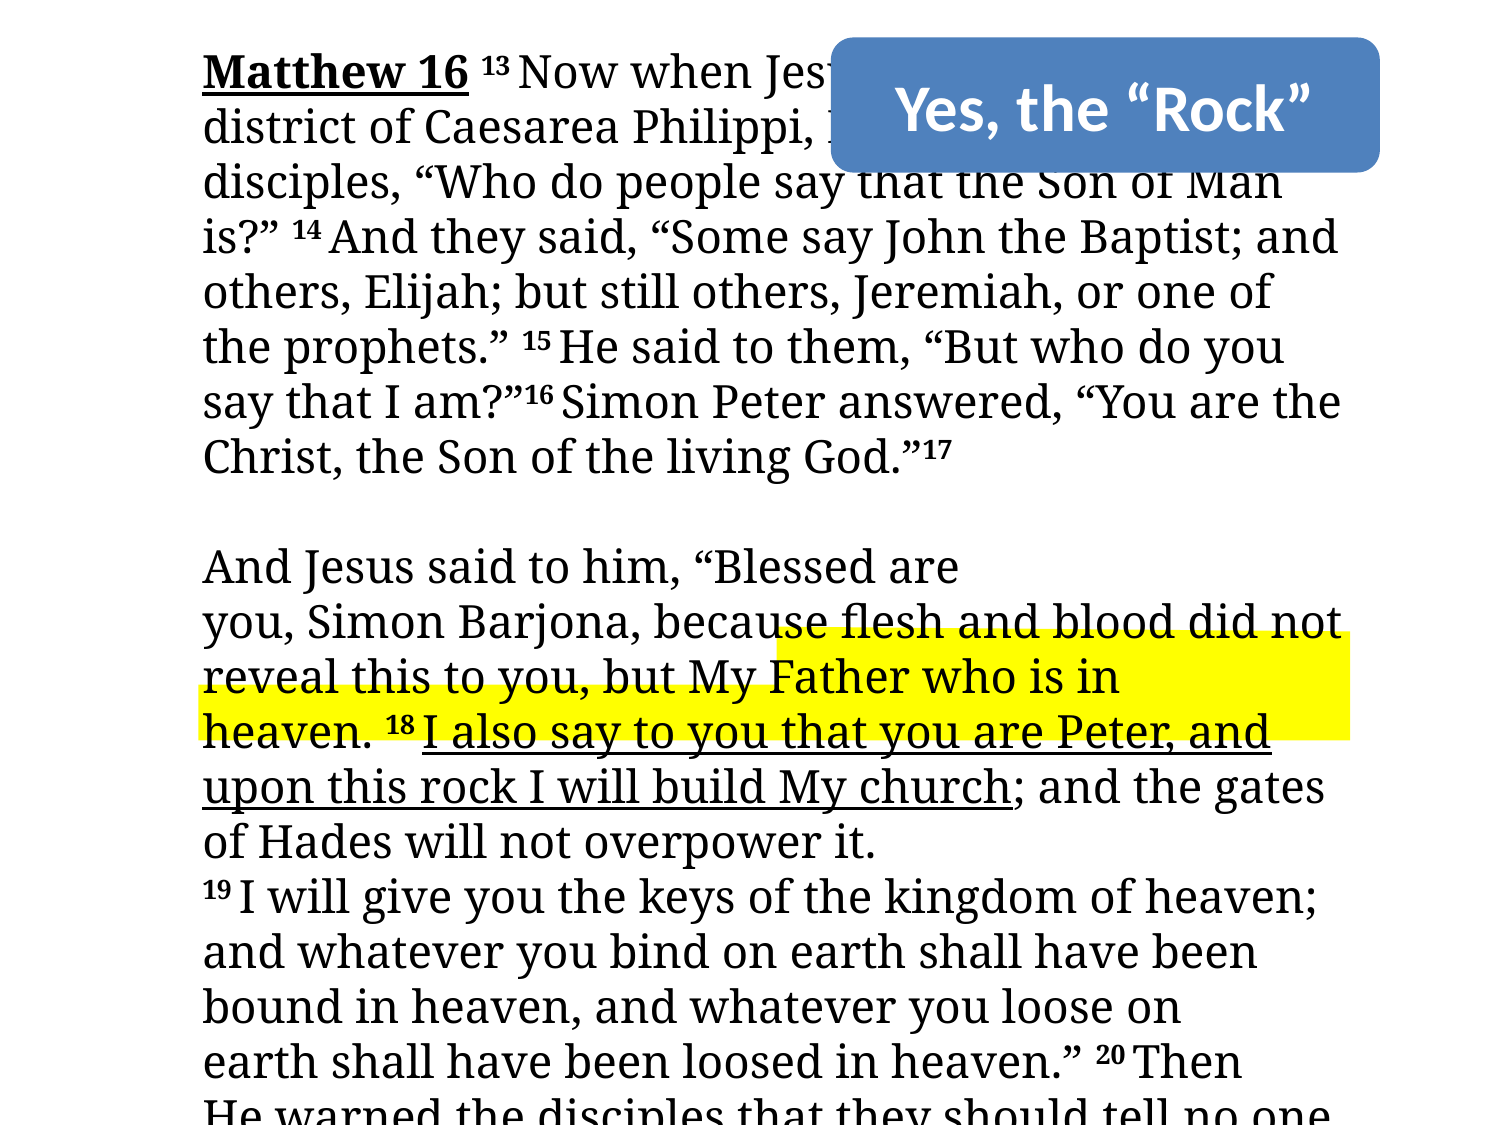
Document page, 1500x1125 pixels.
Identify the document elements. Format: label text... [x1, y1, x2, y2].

text_box Matthew 16 13 Now when Jesus came into the district of Caesarea Philippi, He was asking His disciples, “Who do people say that the Son of Man is?” 14 And they said, “Some say John the Baptist; and others, Elijah; but still others, Jeremiah, or one of the prophets.” 15 He said to them, “But who do you say that I am?”16 Simon Peter answered, “You are the Christ, the Son of the living God.”17 And Jesus said to him, “Blessed are you, Simon Barjona, because flesh and blood did not reveal this to you, but My Father who is in heaven. 18 I also say to you that you are Peter, and upon this rock I will build My church; and the gates of Hades will not overpower it. 19 I will give you the keys of the kingdom of heaven; and whatever you bind on earth shall have been bound in heaven, and whatever you loose on earth shall have been loosed in heaven.” 20 Then He warned the disciples that they should tell no one that He was the Christ. [187, 35, 1359, 1125]
text_box Yes, the “Rock” [828, 35, 1382, 175]
